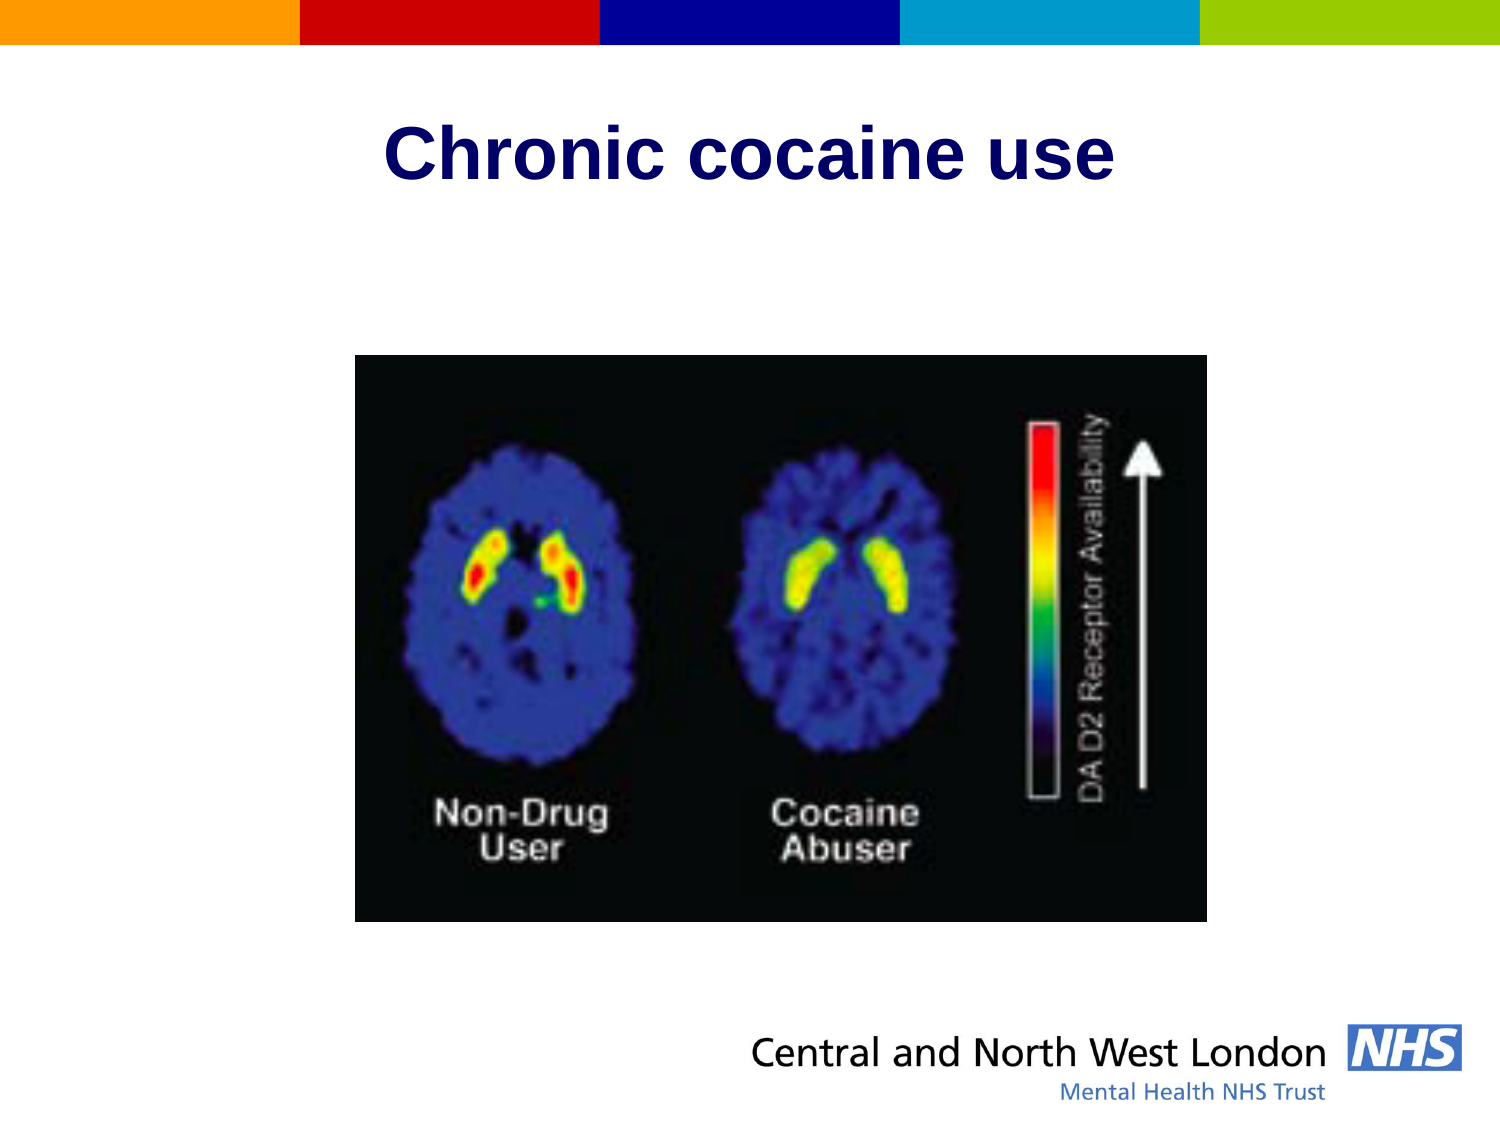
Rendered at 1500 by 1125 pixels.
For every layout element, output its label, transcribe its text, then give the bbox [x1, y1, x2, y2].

picture [355, 355, 1207, 923]
picture [750, 1024, 1462, 1100]
title Chronic cocaine use [93, 62, 1407, 238]
